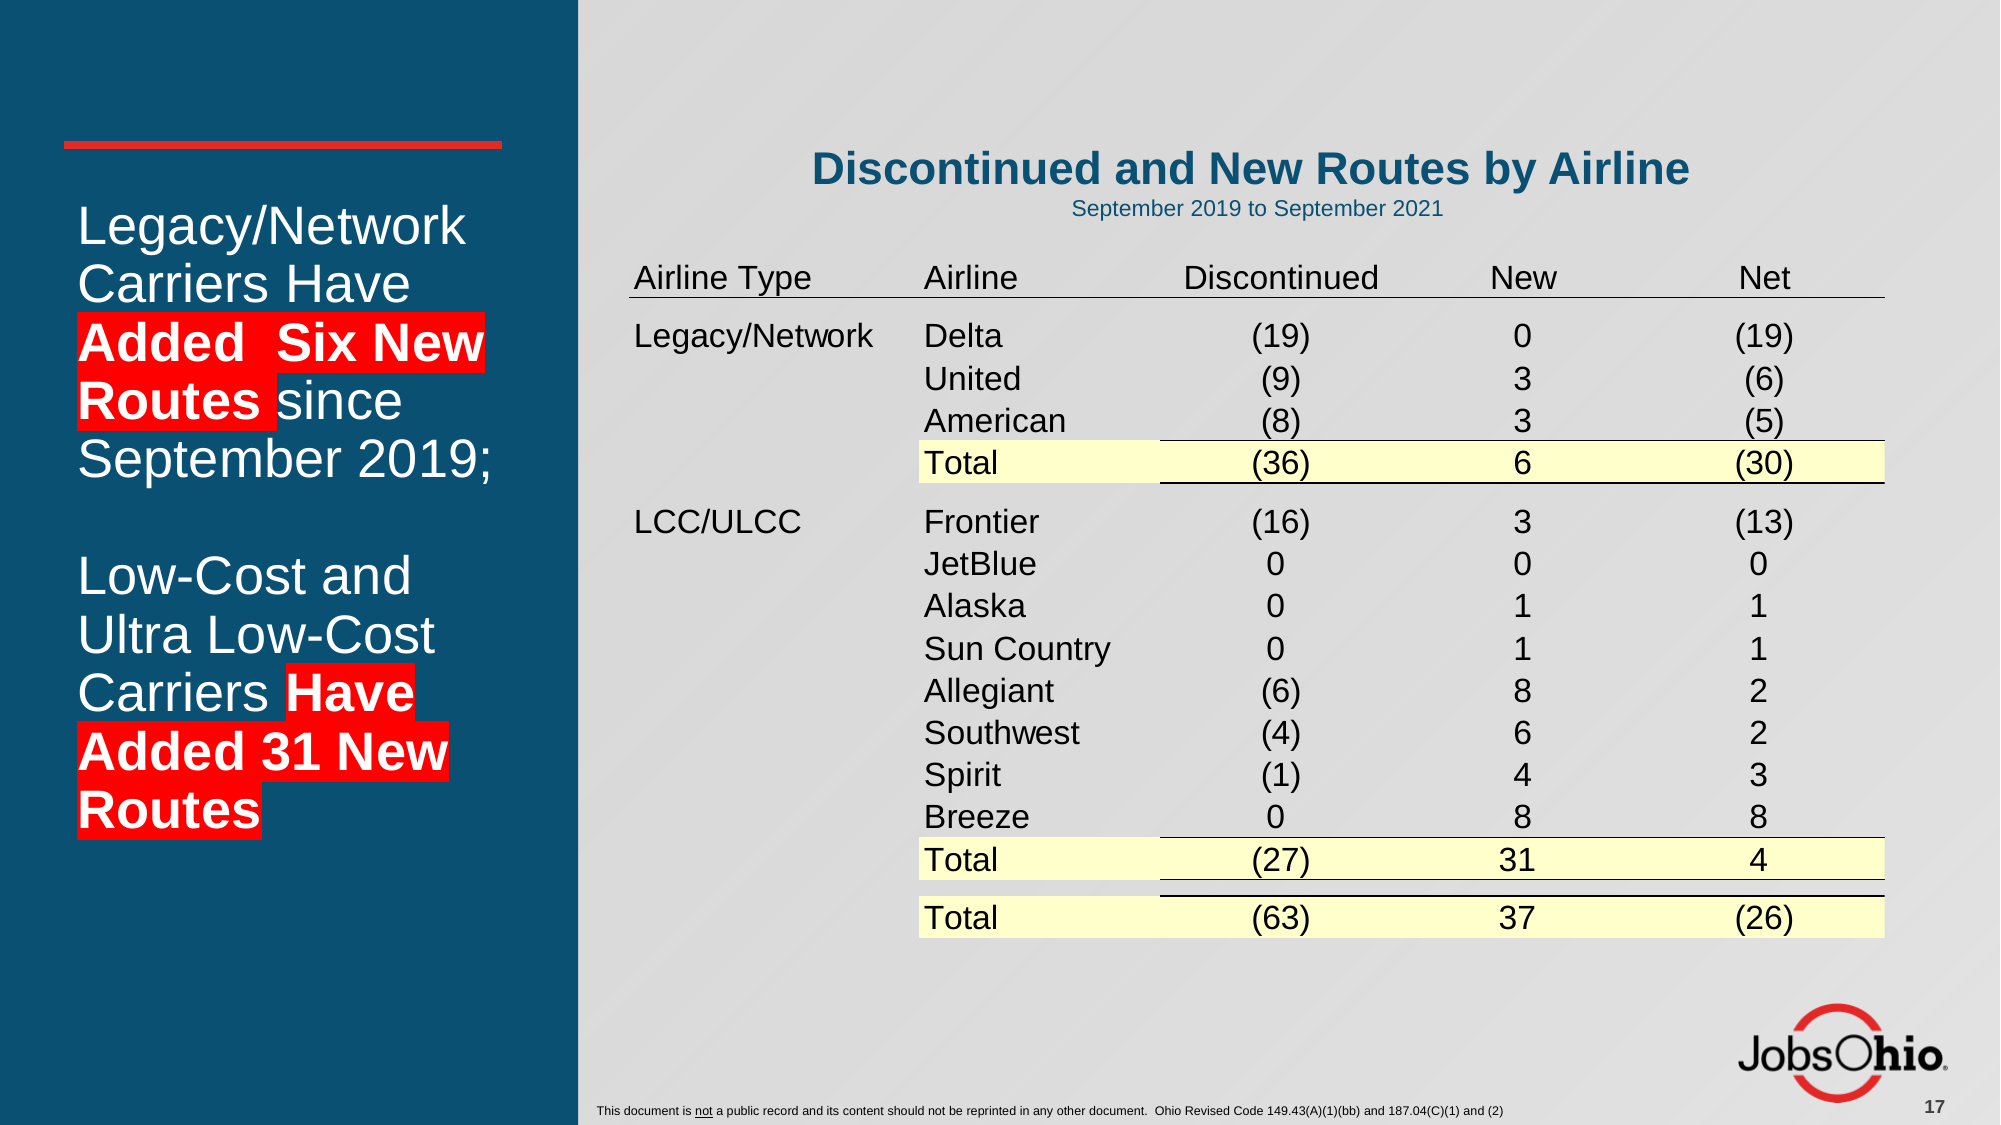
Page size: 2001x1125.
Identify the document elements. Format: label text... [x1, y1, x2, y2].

text_box Discontinued and New Routes by Airline September 2019 to September 2021 [541, 131, 1975, 229]
picture [628, 254, 1886, 939]
picture [1738, 1003, 1948, 1087]
slide_number 17 [1627, 1087, 1961, 1125]
text_box Legacy/Network Carriers Have Added Six New Routes since September 2019; Low-Cost and Ultra Low-Cost Carriers Have Added 31 New Routes [62, 189, 542, 1039]
